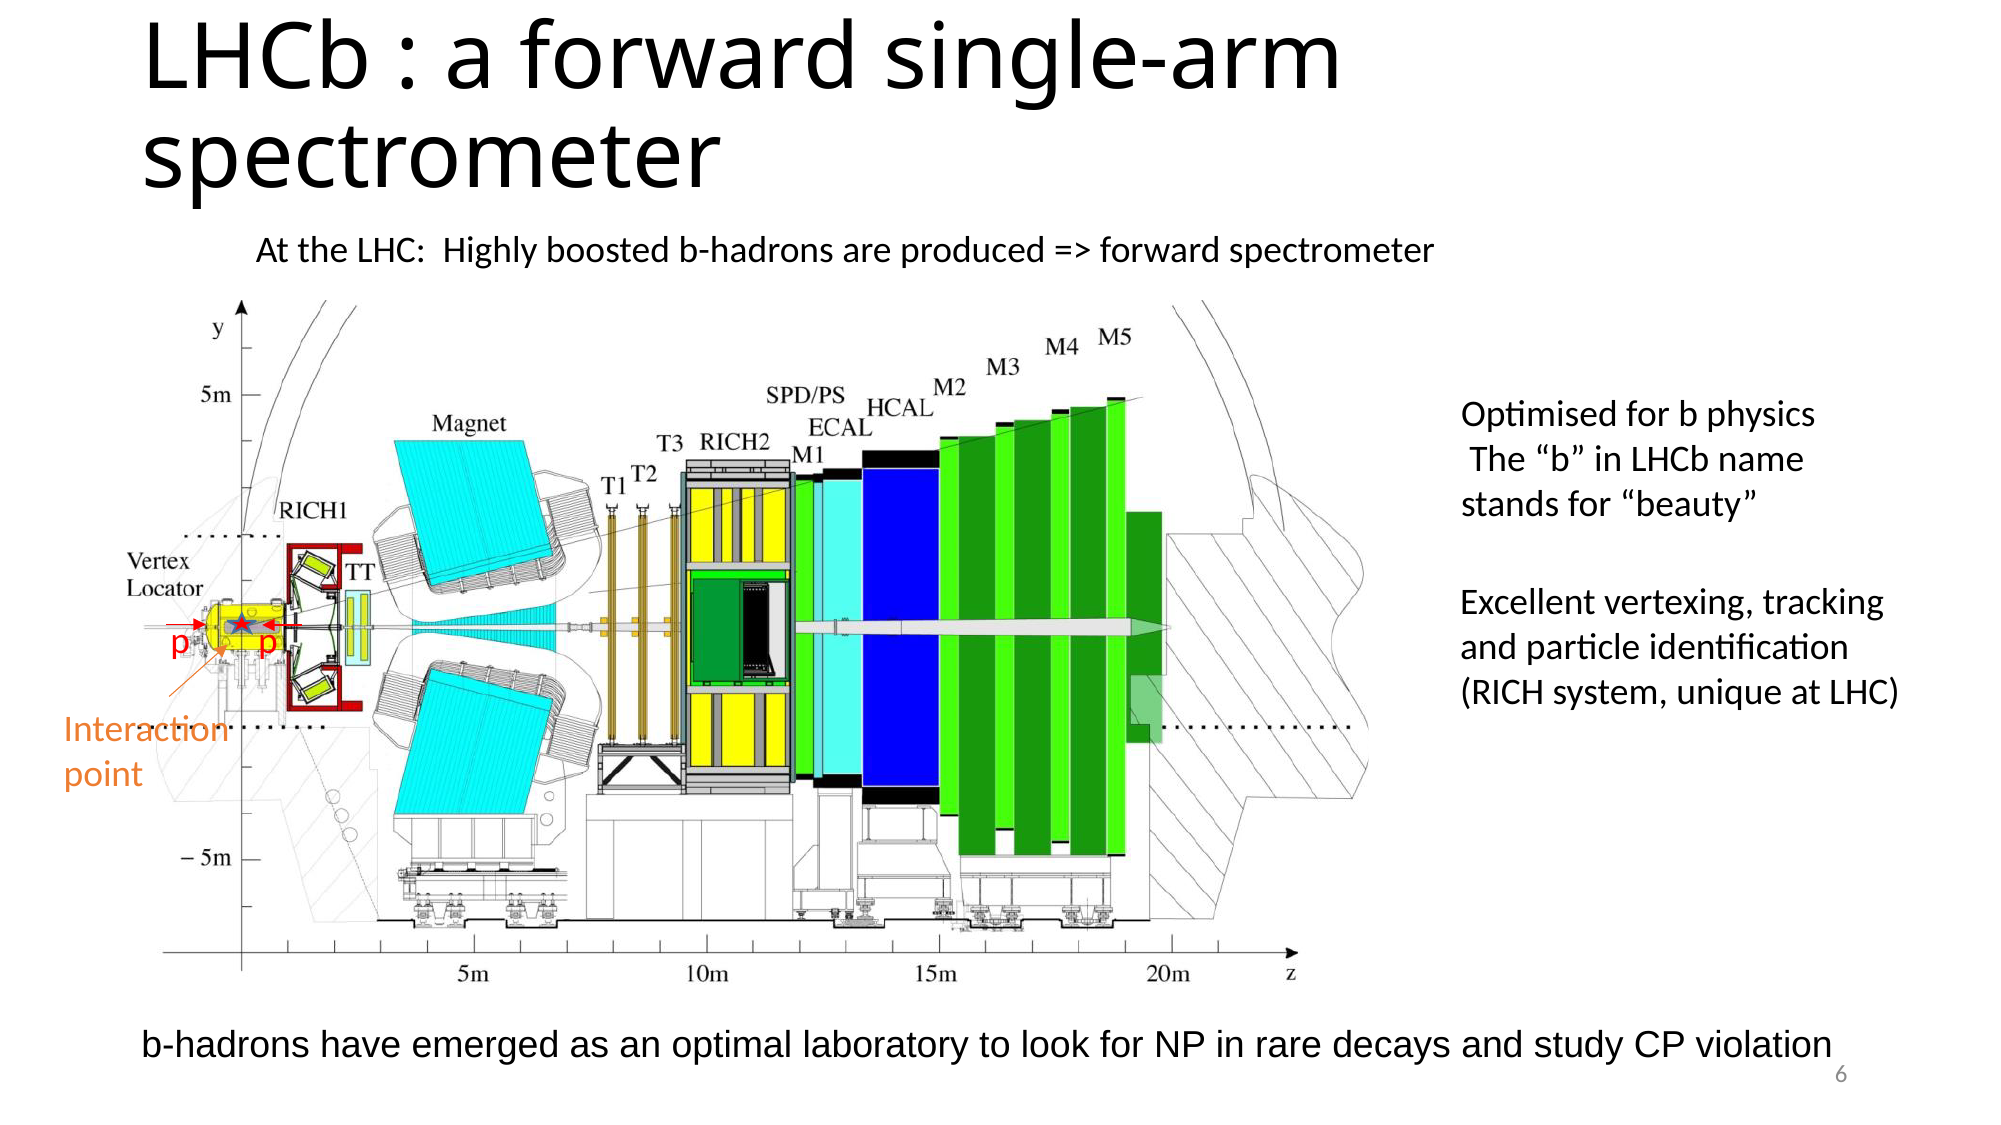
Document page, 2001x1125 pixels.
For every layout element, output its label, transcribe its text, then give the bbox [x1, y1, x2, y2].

picture [126, 299, 1369, 990]
title LHCb : a forward single-arm spectrometer [126, 0, 1852, 218]
text_box Optimised for b physics The “b” in LHCb name stands for “beauty” [1446, 381, 1895, 532]
text_box b-hadrons have emerged as an optimal laboratory to look for NP in rare decays and study CP violation [126, 1012, 1959, 1073]
text_box Excellent vertexing, tracking and particle identification (RICH system, unique at LHC) [1445, 569, 1959, 720]
text_box Interaction point [48, 696, 126, 802]
slide_number 6 [1412, 1073, 1863, 1103]
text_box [169, 644, 228, 697]
